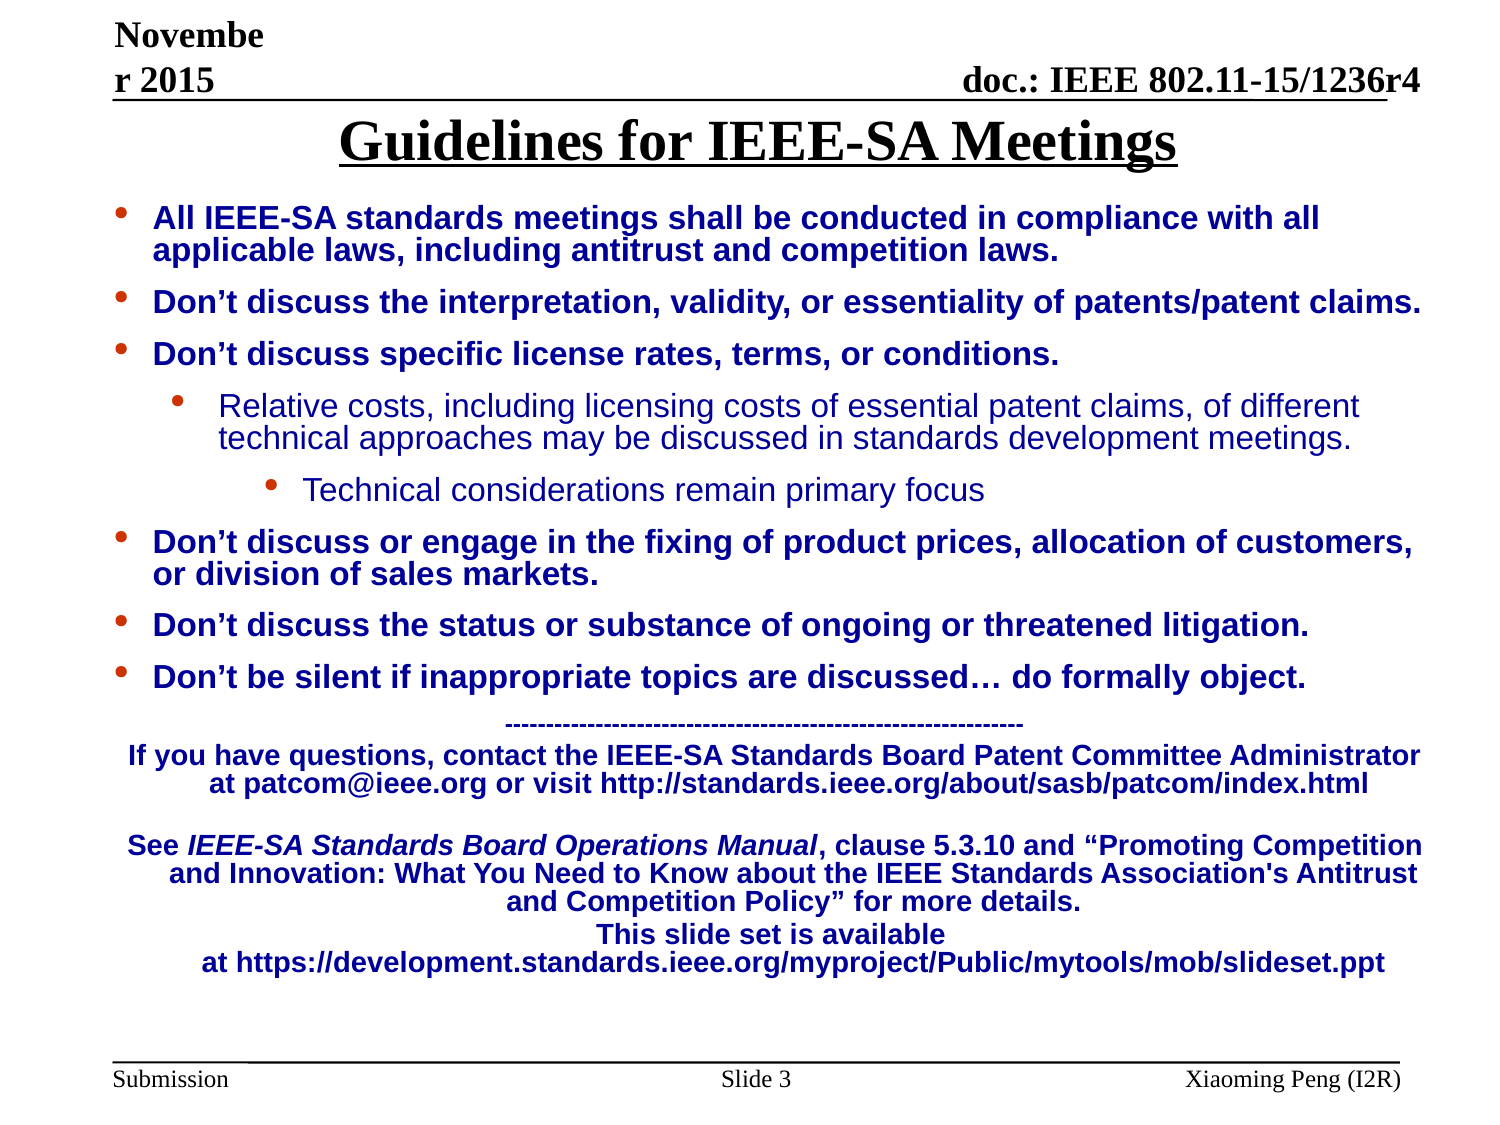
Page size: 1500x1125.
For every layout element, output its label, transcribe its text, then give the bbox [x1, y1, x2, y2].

text_box All IEEE-SA standards meetings shall be conducted in compliance with all applicable laws, including antitrust and competition laws. Don’t discuss the interpretation, validity, or essentiality of patents/patent claims. Don’t discuss specific license rates, terms, or conditions. Relative costs, including licensing costs of essential patent claims, of different technical approaches may be discussed in standards development meetings. Technical considerations remain primary focus Don’t discuss or engage in the fixing of product prices, allocation of customers, or division of sales markets. Don’t discuss the status or substance of ongoing or threatened litigation. Don’t be silent if inappropriate topics are discussed… do formally object. --------------------------------------------------------------- If you have questions, contact the IEEE-SA Standards Board Patent Committee Administrator at patcom@ieee.org or visit http://standards.ieee.org/about/sasb/patcom/index.html See IEEE-SA Standards Board Operations Manual, clause 5.3.10 and “Promoting Competition and Innovation: What You Need to Know about the IEEE Standards Association's Antitrust and Competition Policy” for more details. This slide set is available at https://development.standards.ieee.org/myproject/Public/mytools/mob/slideset.ppt [100, 172, 1451, 1047]
slide_number Slide 3 [712, 1061, 773, 1093]
footer Xiaoming Peng (I2R) [773, 1061, 1402, 1124]
title Guidelines for IEEE-SA Meetings [64, 101, 1453, 173]
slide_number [114, 54, 270, 101]
